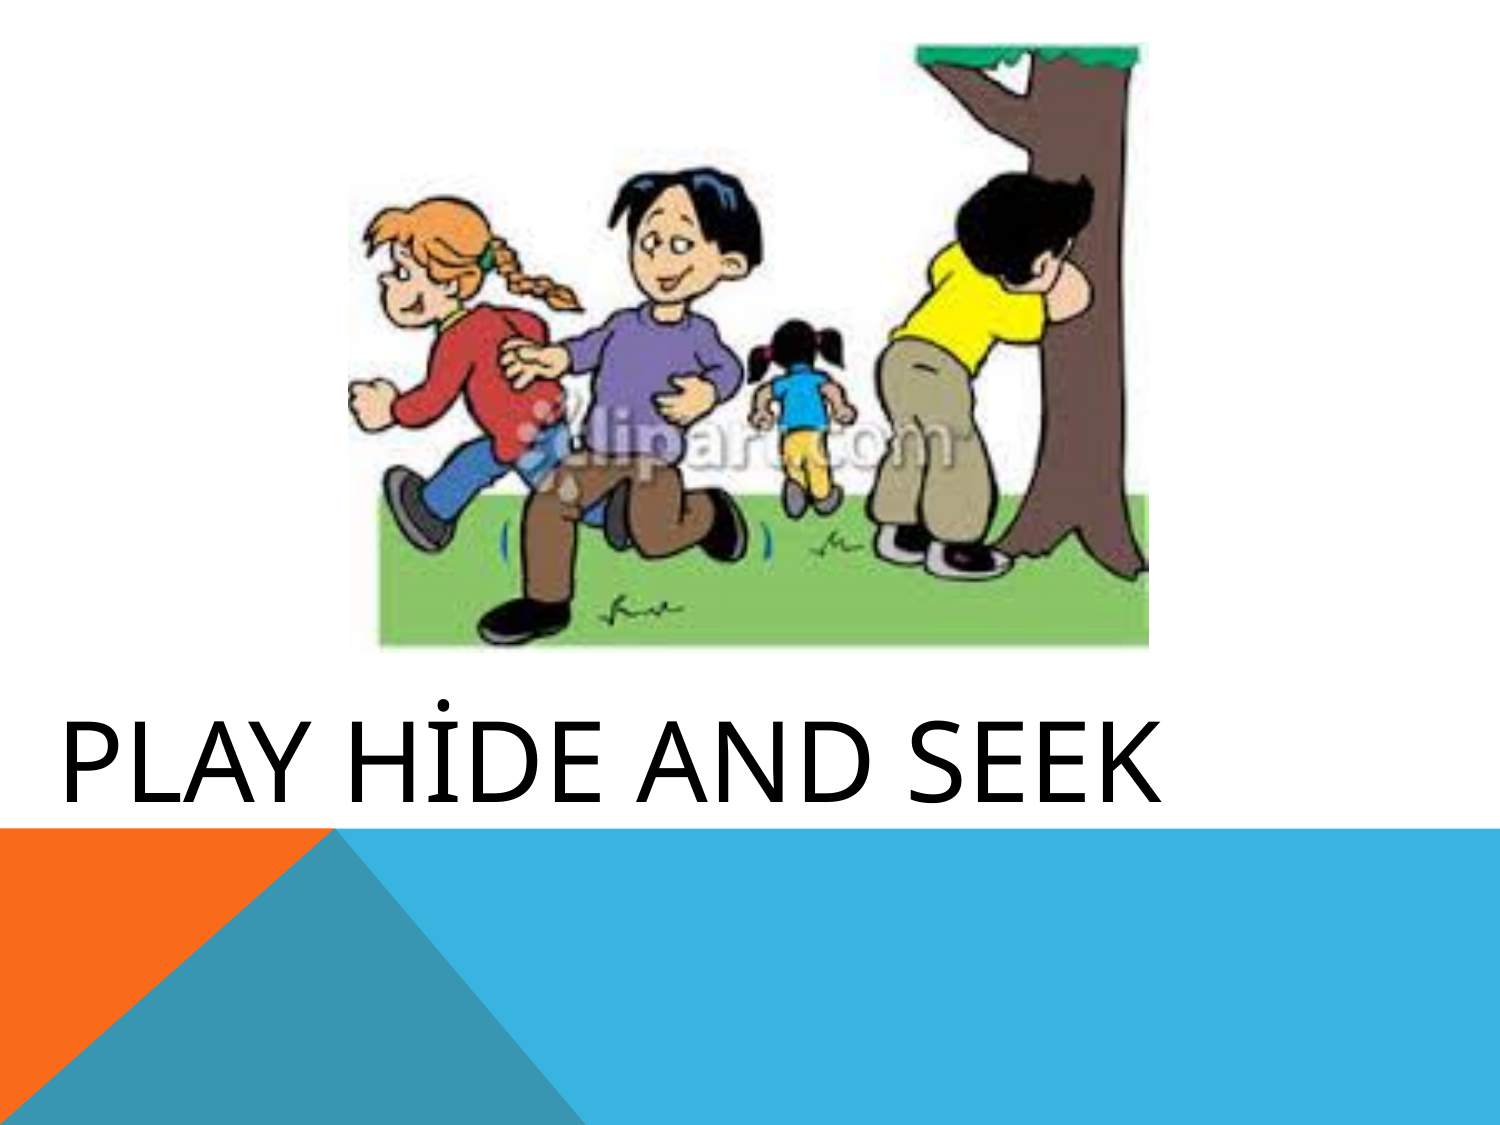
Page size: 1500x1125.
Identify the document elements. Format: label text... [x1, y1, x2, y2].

title Play hide and seek [41, 656, 1500, 858]
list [348, 42, 1149, 653]
